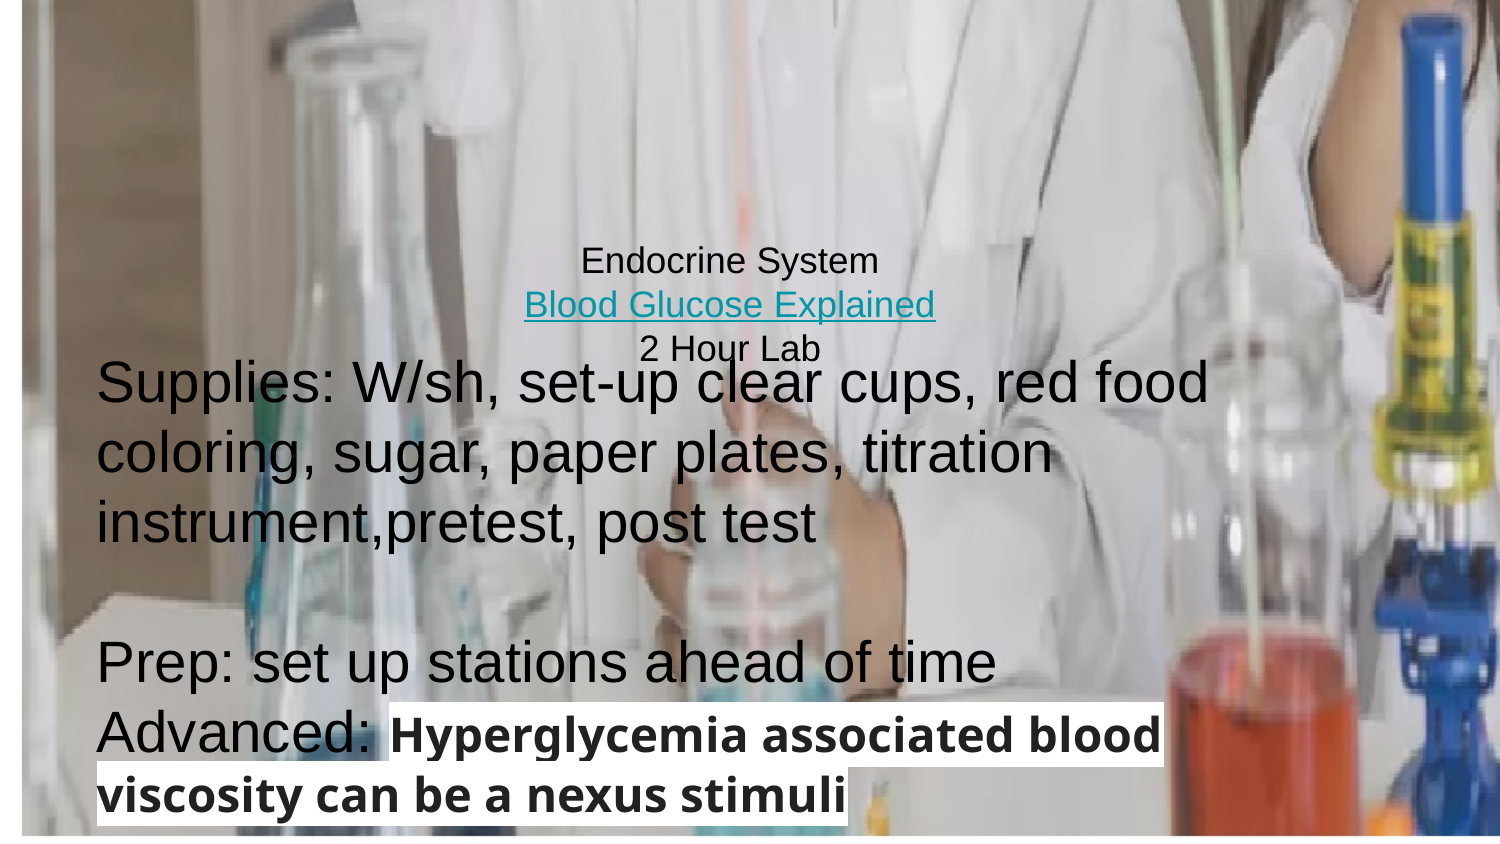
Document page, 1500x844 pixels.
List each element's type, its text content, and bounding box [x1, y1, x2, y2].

picture [0, 0, 1500, 844]
text_box Supplies: W/sh, set-up clear cups, red food coloring, sugar, paper plates, titration instrument,pretest, post test Prep: set up stations ahead of time Advanced: Hyperglycemia associated blood viscosity can be a nexus stimuli [81, 329, 1379, 844]
title Endocrine System Blood Glucose Explained 2 Hour Lab [31, 219, 1430, 384]
